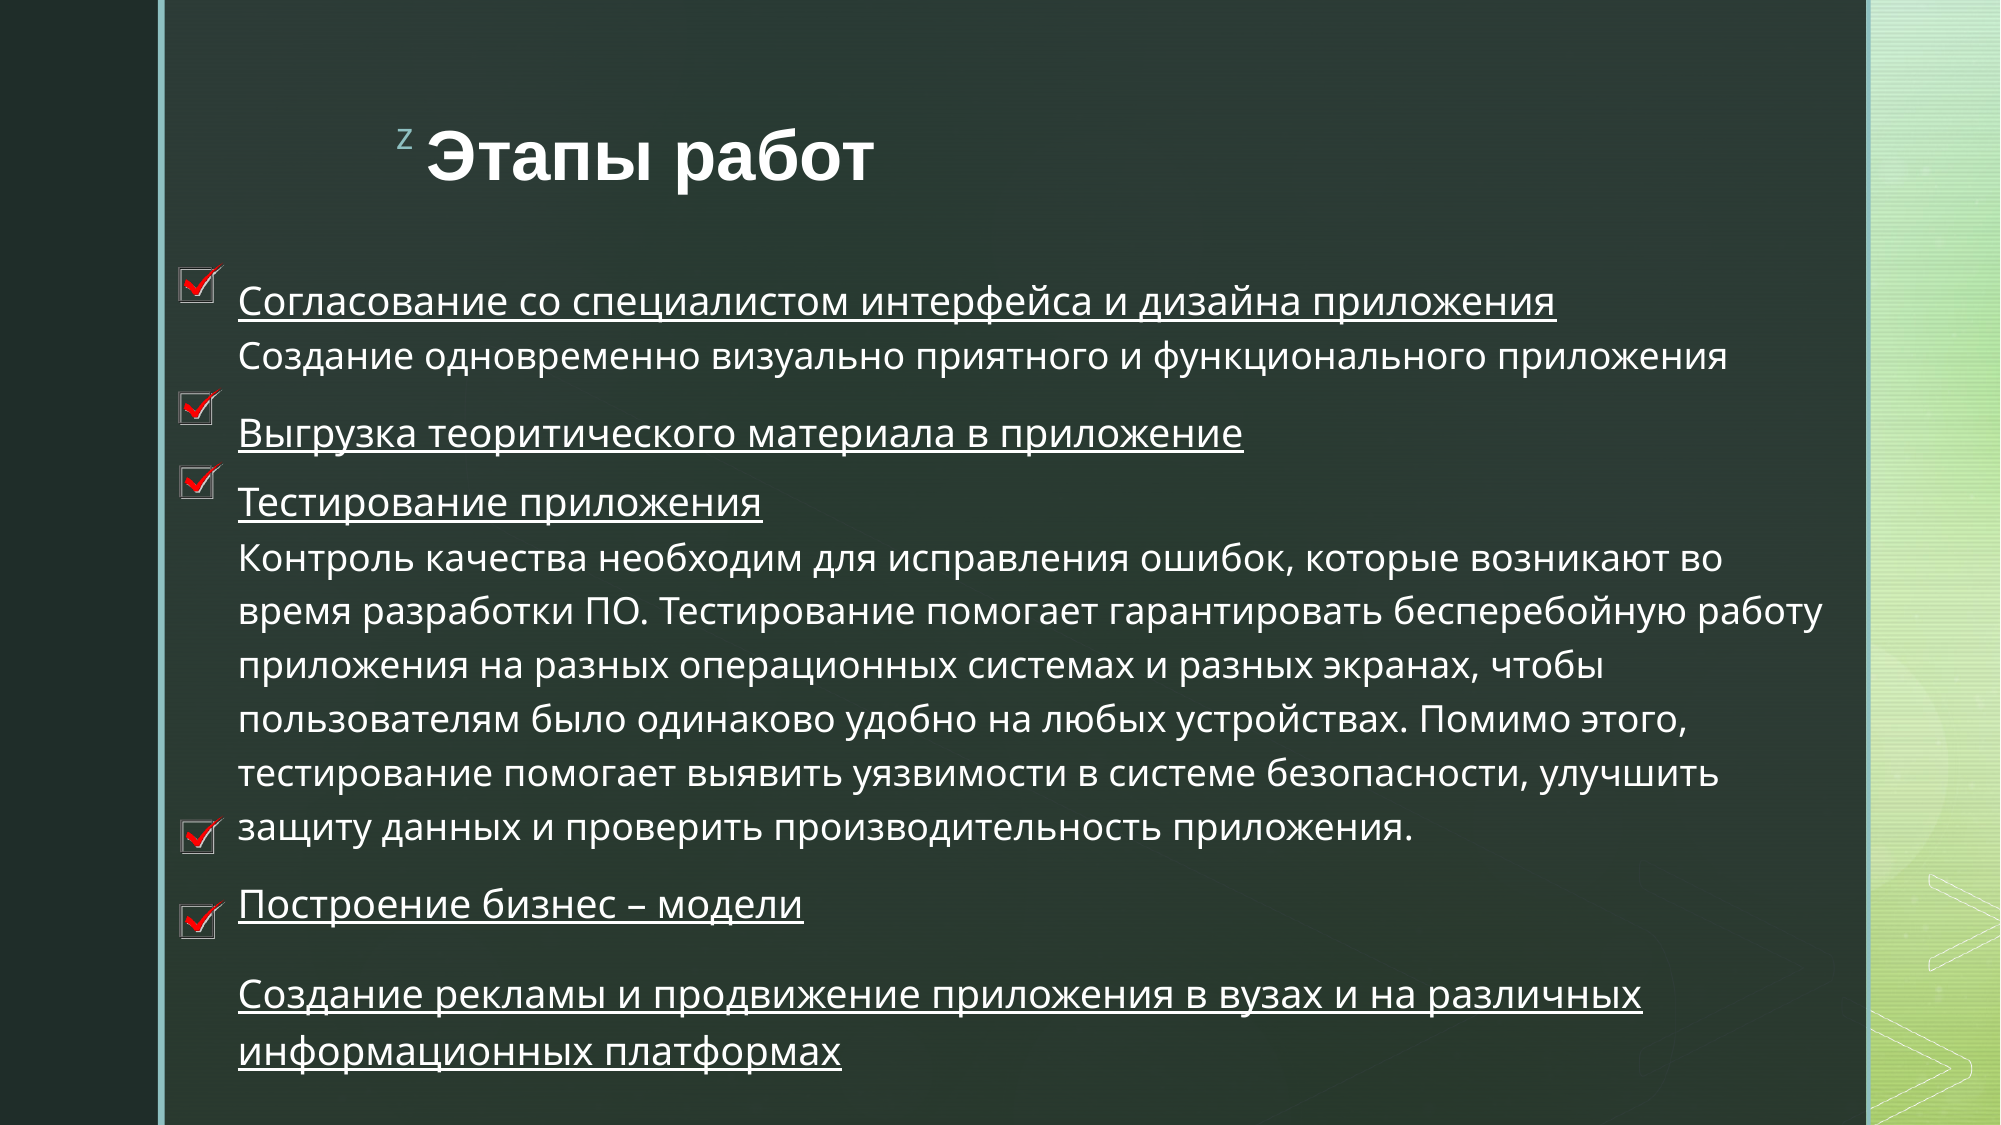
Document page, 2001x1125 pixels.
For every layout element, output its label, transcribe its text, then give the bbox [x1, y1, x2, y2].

picture [178, 387, 223, 426]
picture [179, 899, 226, 939]
picture [178, 262, 226, 303]
picture [1871, 0, 2001, 1125]
title Этапы работ [396, 111, 892, 247]
picture [179, 461, 224, 499]
list Согласование со специалистом интерфейса и дизайна приложения Создание одновременно визуально приятного и функционального приложения Выгрузка теоритического материала в приложение Тестирование приложения Контроль качества необходим для исправления ошибок, которые возникают во время разработки ПО. Тестирование помогает гарантировать бесперебойную работу приложения на разных операционных системах и разных экранах, чтобы пользователям было одинаково удобно на любых устройствах. Помимо этого, тестирование помогает выявить уязвимости в системе безопасности, улучшить защиту данных и проверить производительность приложения. Построение бизнес – модели Создание рекламы и продвижение приложения в вузах и на различных информационных платформах [222, 259, 1850, 1105]
picture [179, 815, 226, 855]
